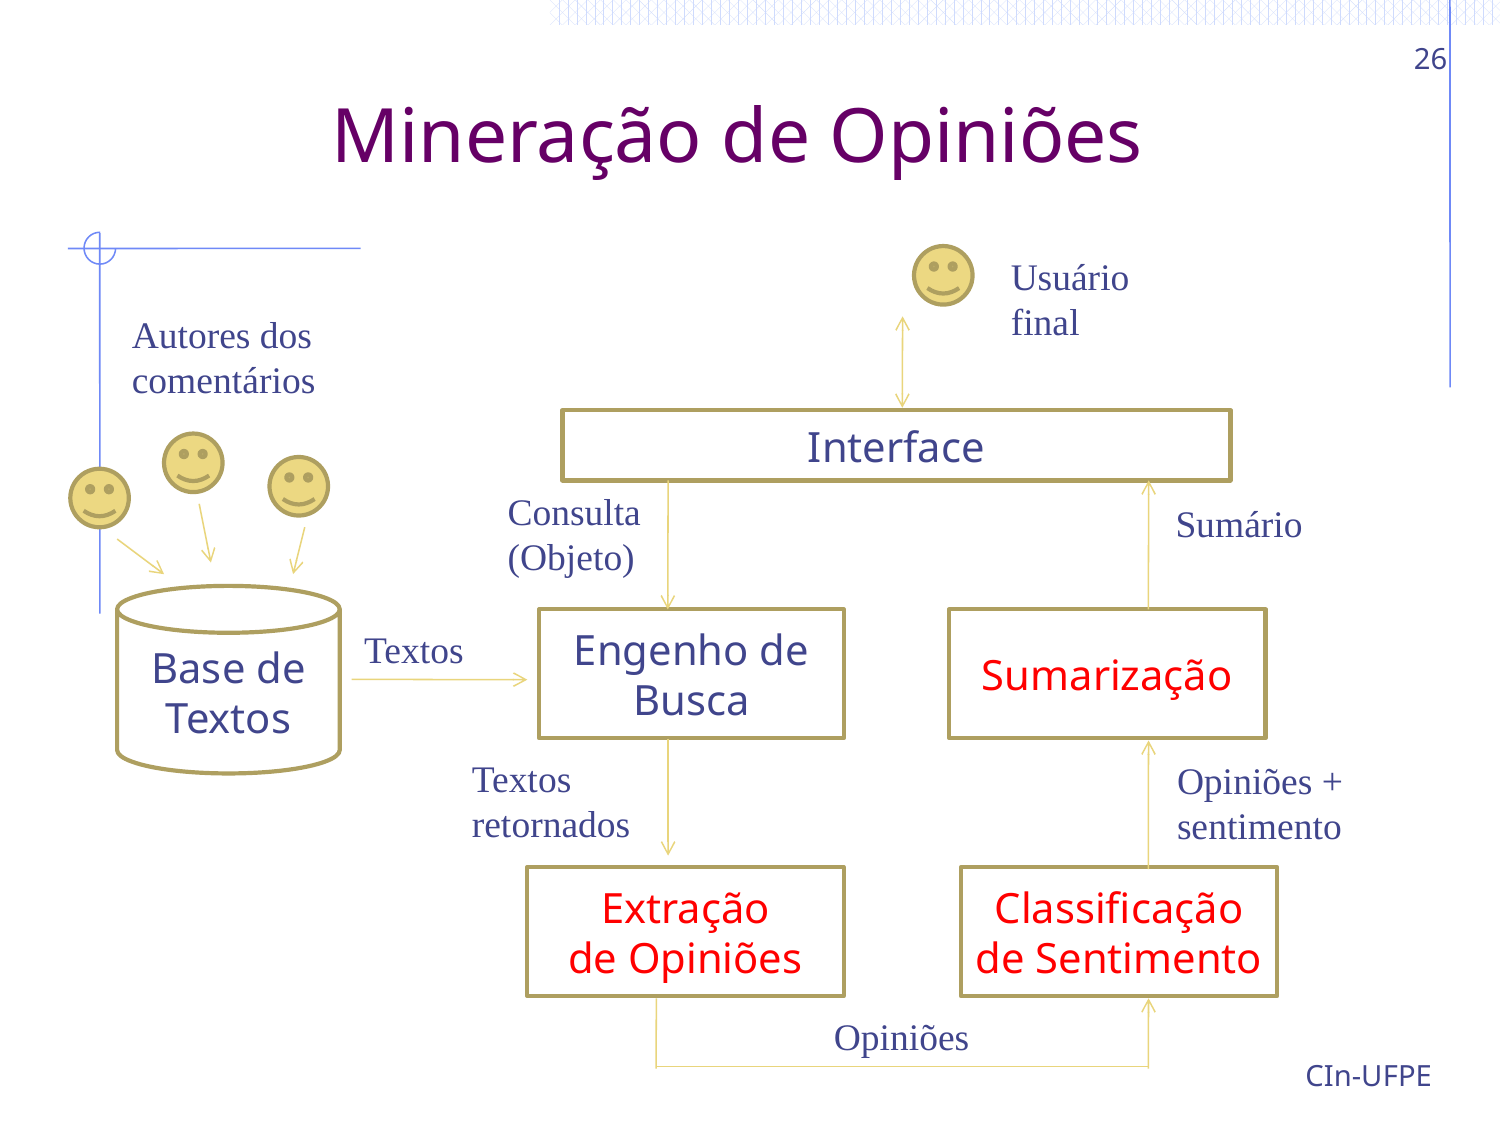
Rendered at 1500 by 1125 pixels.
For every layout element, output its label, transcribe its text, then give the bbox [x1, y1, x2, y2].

slide_number 26 [1149, 12, 1463, 88]
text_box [70, 245, 1360, 1068]
footer CIn-UFPE [1249, 1024, 1488, 1101]
title Mineração de Opiniões [99, 56, 1376, 185]
